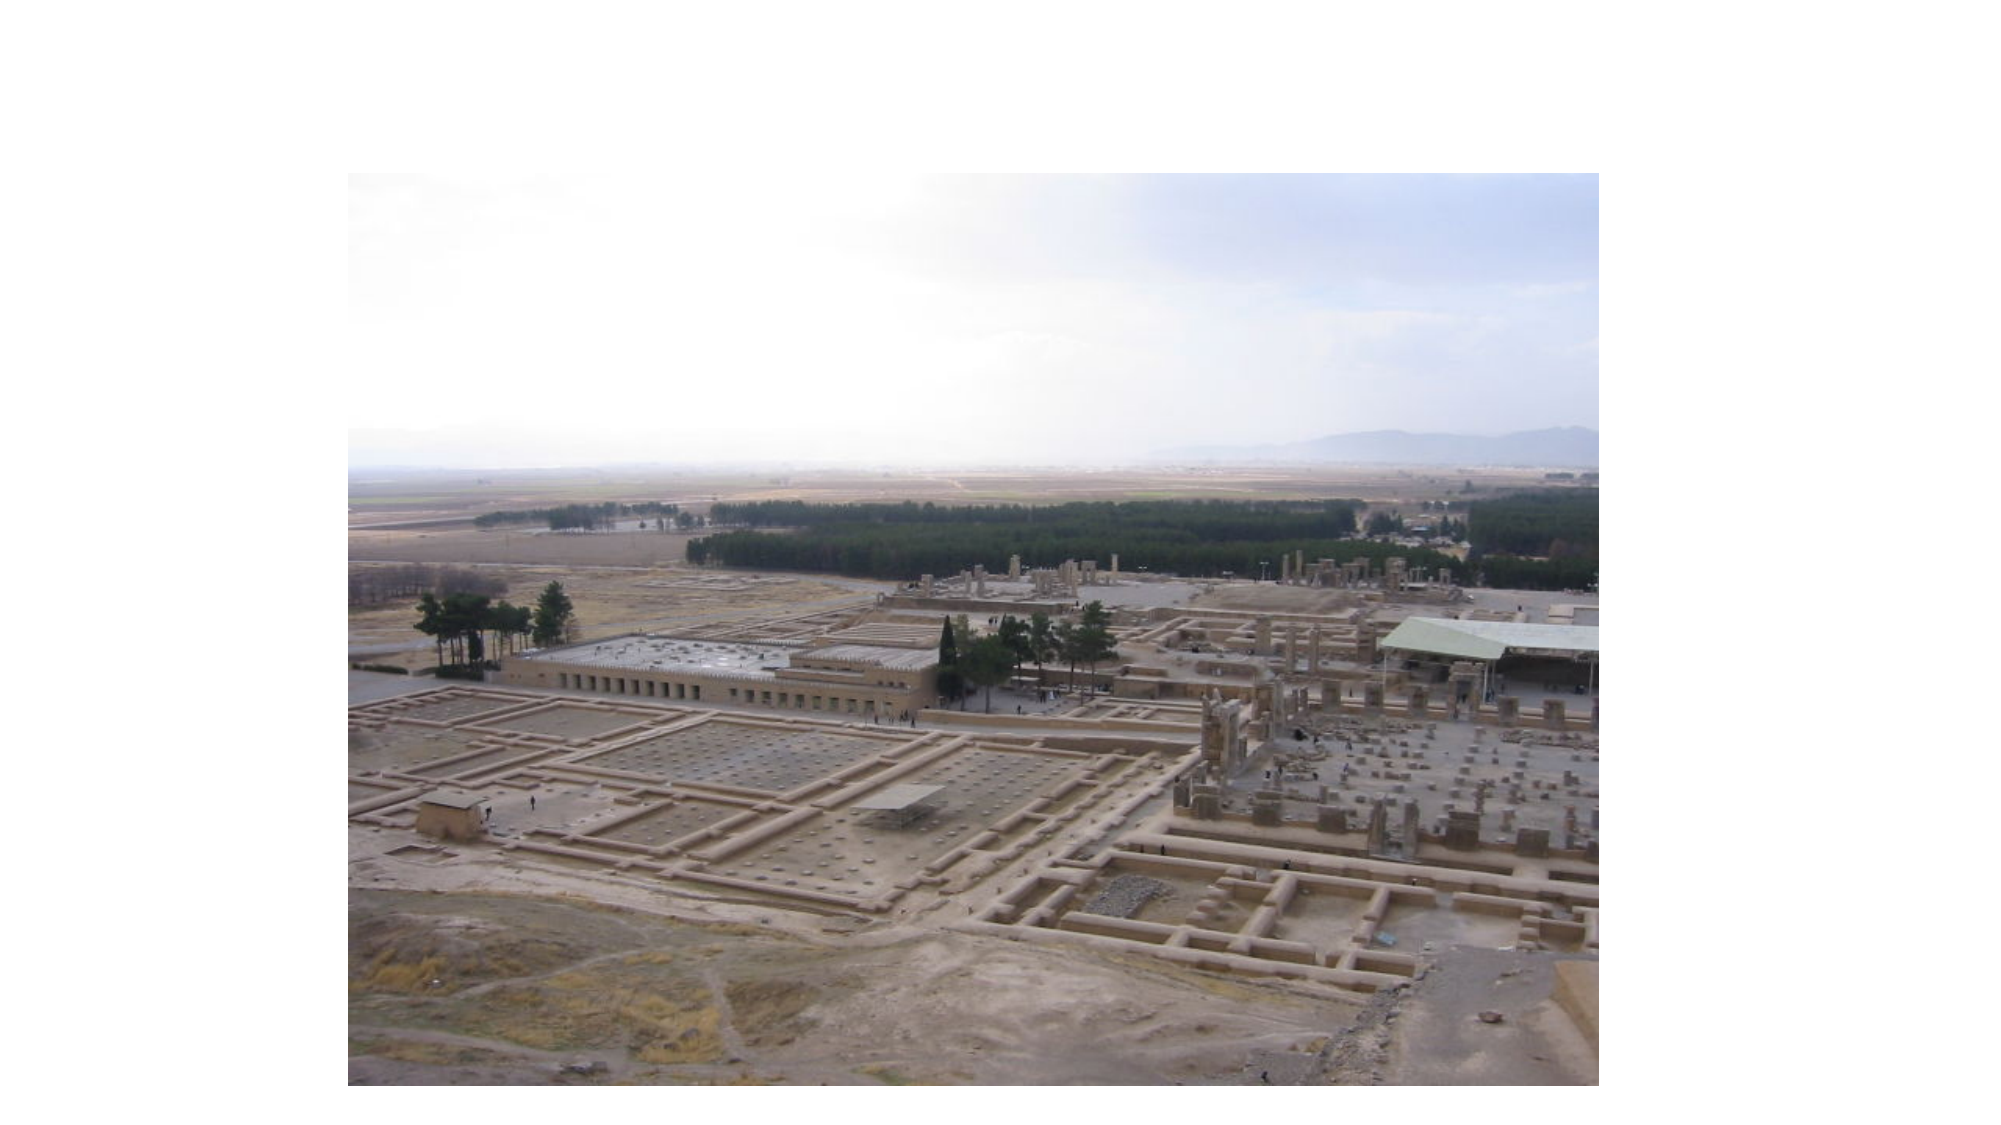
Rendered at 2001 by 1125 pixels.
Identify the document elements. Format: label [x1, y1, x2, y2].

picture [348, 173, 1599, 1086]
